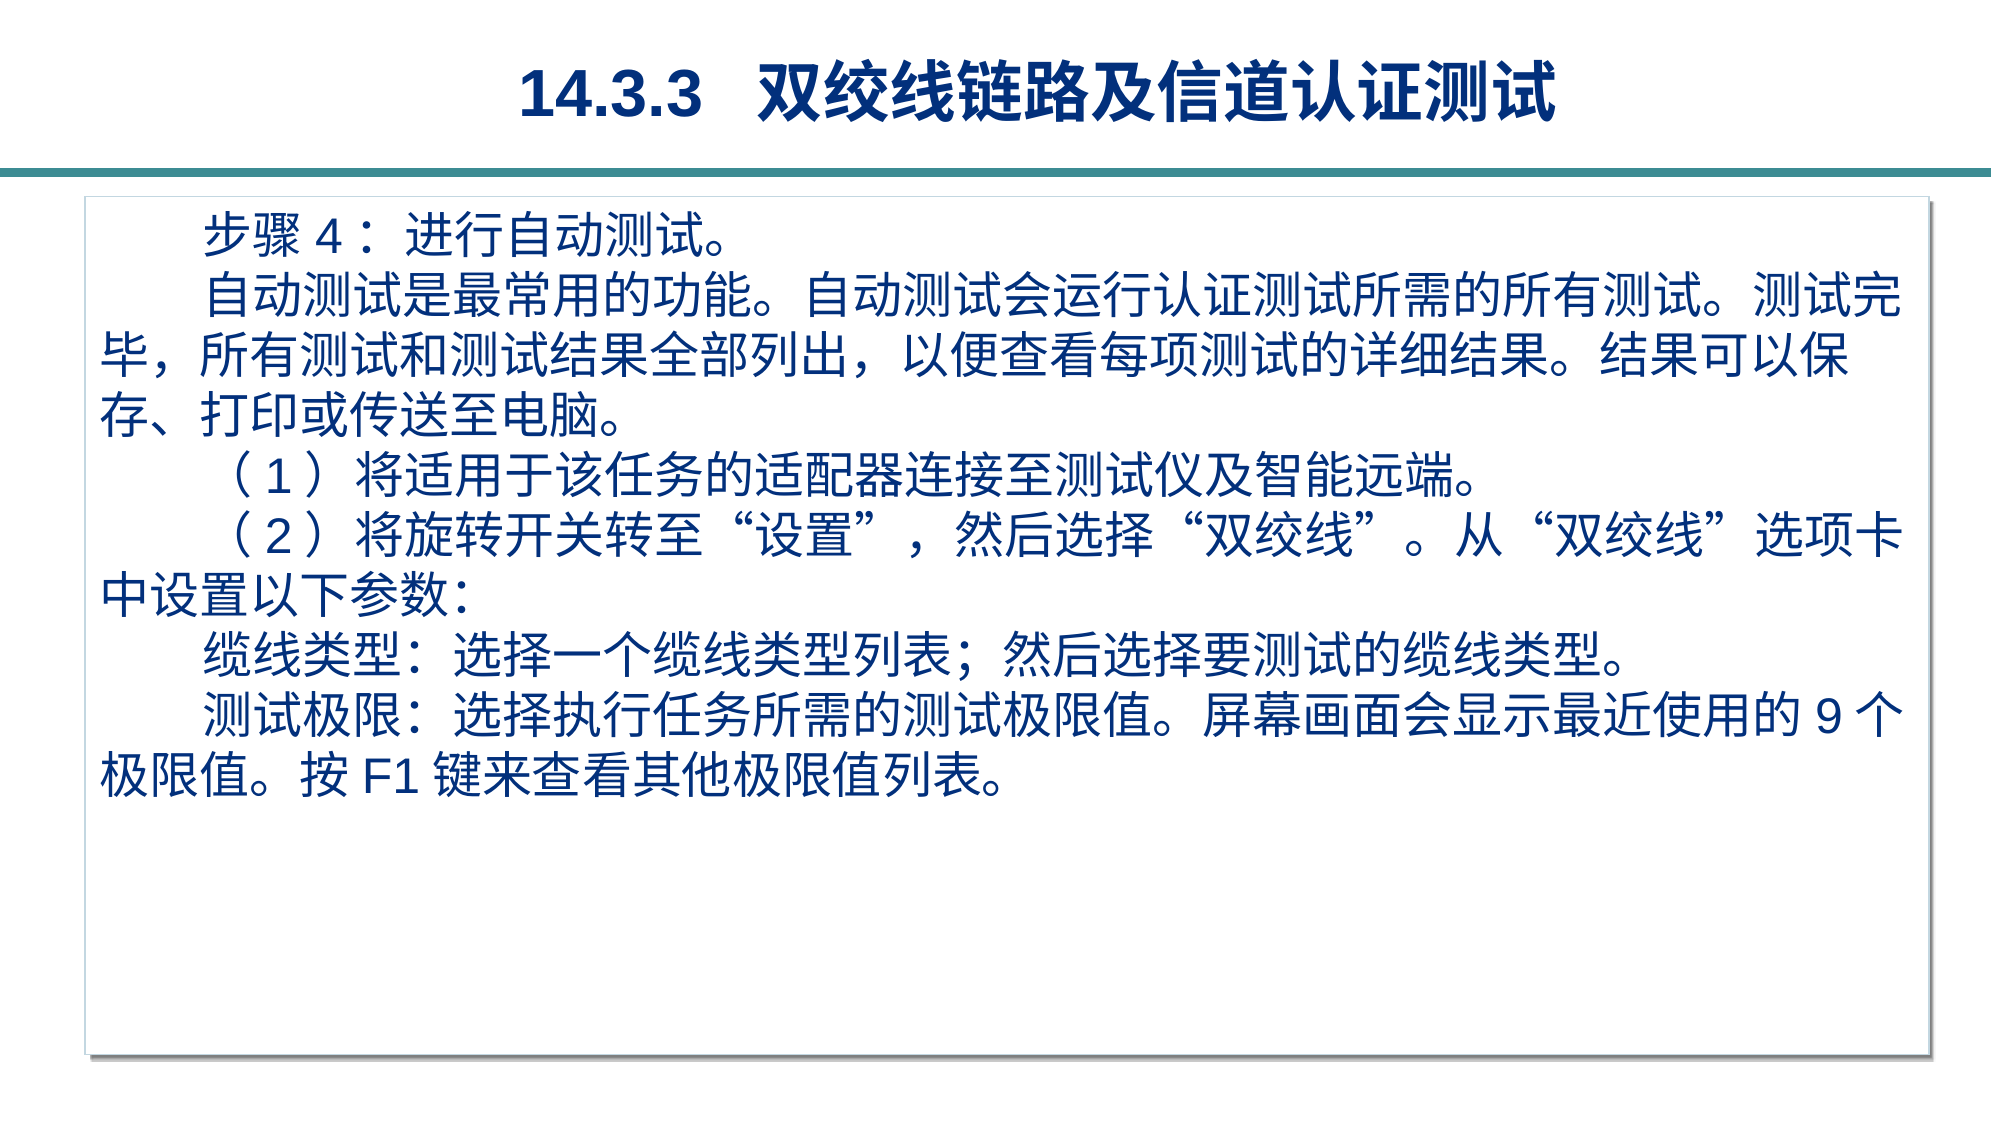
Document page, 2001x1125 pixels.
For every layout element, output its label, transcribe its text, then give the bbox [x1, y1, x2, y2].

text_box 14.3.3 双绞线链路及信道认证测试 [503, 42, 1697, 138]
text_box 步骤4：进行自动测试。 自动测试是最常用的功能。自动测试会运行认证测试所需的所有测试。测试完毕，所有测试和测试结果全部列出，以便查看每项测试的详细结果。结果可以保存、打印或传送至电脑。 （1）将适用于该任务的适配器连接至测试仪及智能远端。 （2）将旋转开关转至“设置”，然后选择“双绞线”。从“双绞线”选项卡中设置以下参数： 缆线类型：选择一个缆线类型列表；然后选择要测试的缆线类型。 测试极限：选择执行任务所需的测试极限值。屏幕画面会显示最近使用的9个极限值。按F1键来查看其他极限值列表。 [85, 196, 1929, 1055]
